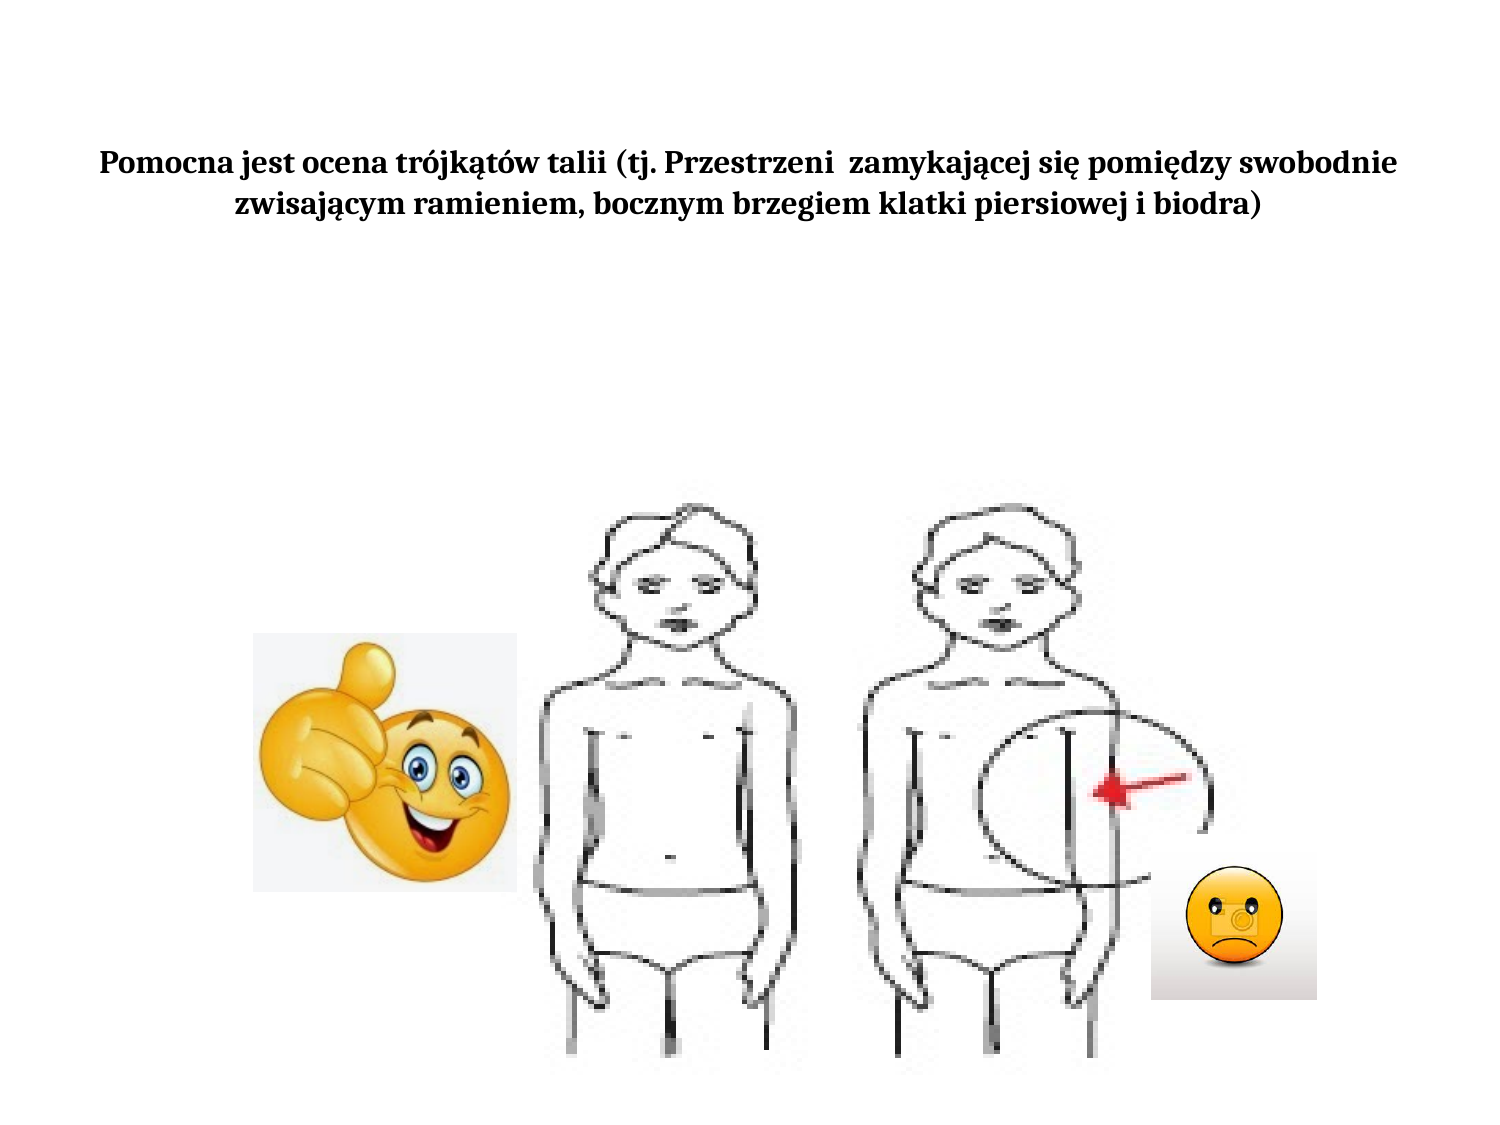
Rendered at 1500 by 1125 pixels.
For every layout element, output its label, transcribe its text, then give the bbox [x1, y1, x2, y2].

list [501, 479, 1247, 1125]
picture [1151, 833, 1318, 1000]
picture [253, 633, 517, 892]
title Pomocna jest ocena trójkątów talii (tj. Przestrzeni zamykającej się pomiędzy swobodnie zwisającym ramieniem, bocznym brzegiem klatki piersiowej i biodra) [75, 45, 1425, 233]
